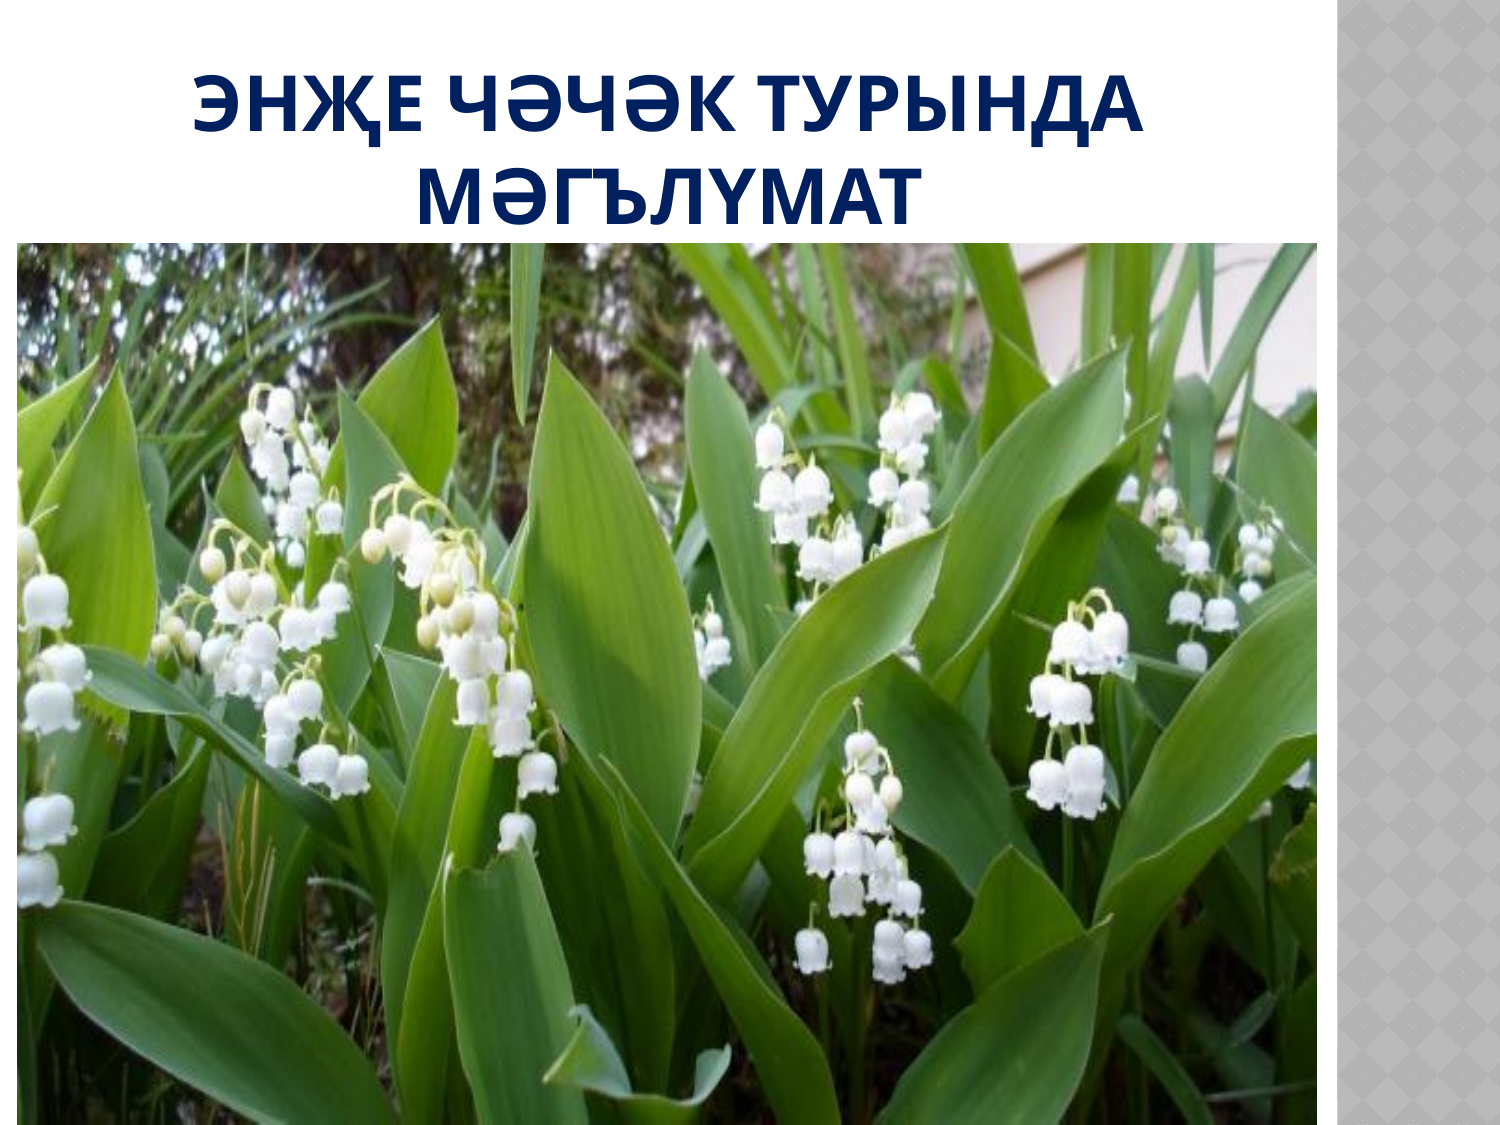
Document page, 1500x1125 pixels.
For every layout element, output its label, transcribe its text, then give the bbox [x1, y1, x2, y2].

picture [17, 243, 1318, 1125]
title Энҗе чәчәк турында мәгълүмат [75, 52, 1263, 240]
